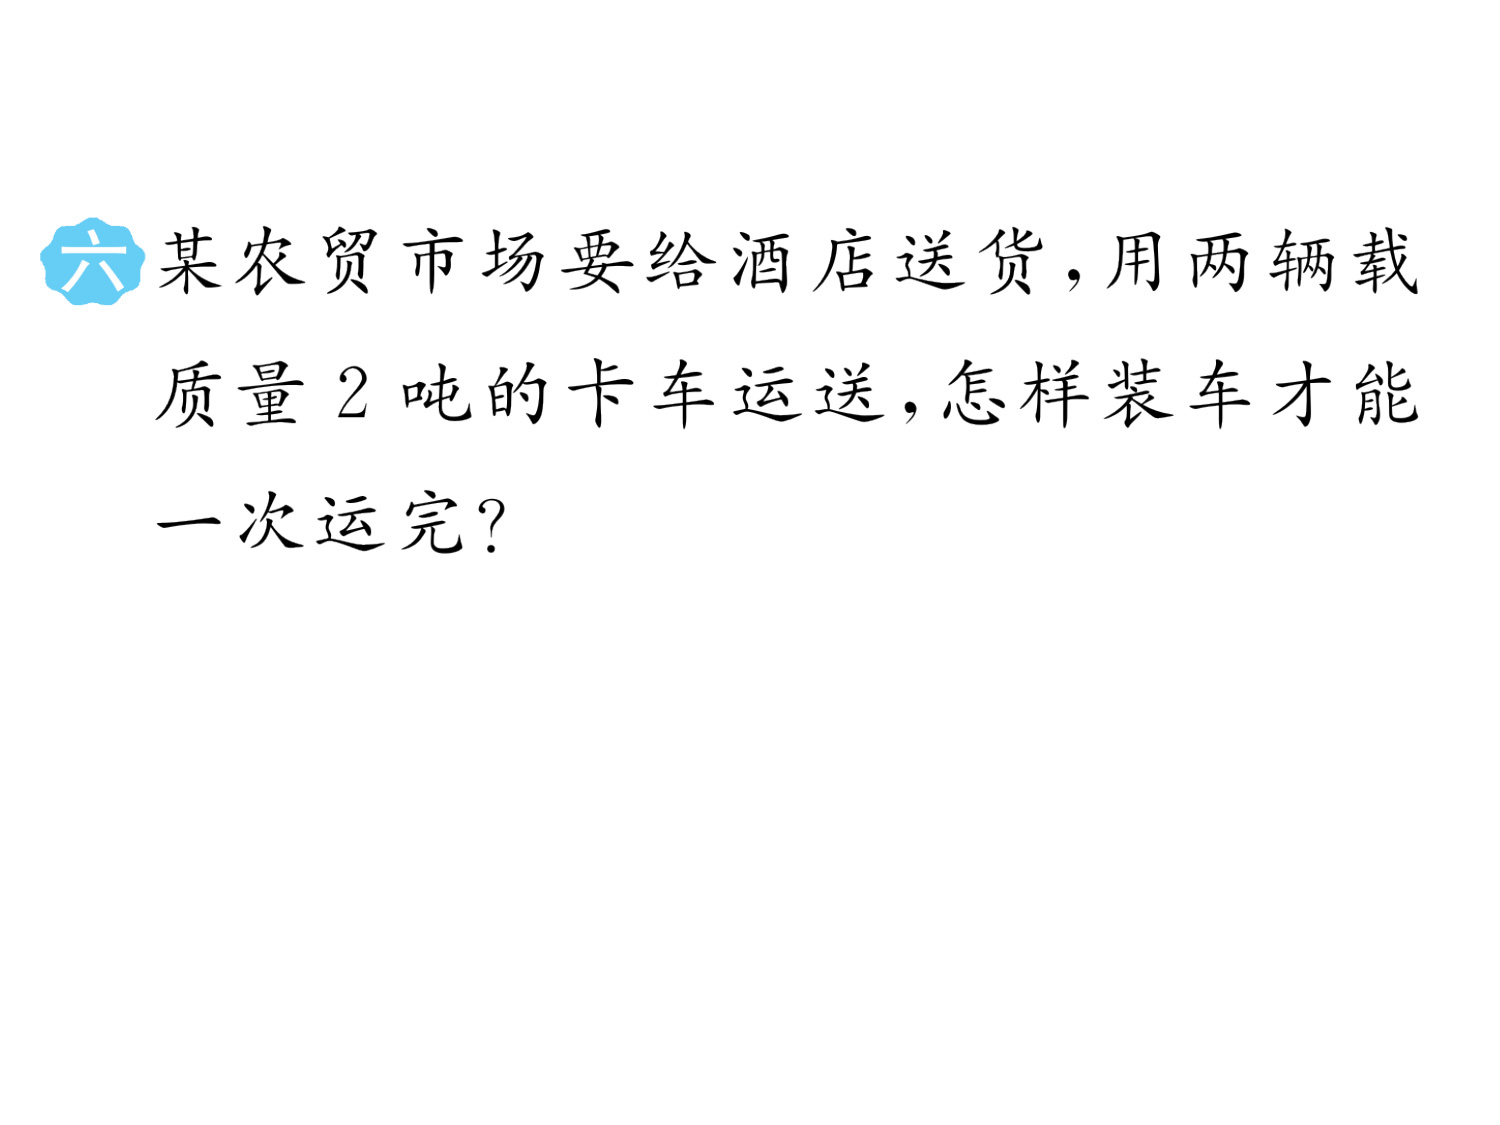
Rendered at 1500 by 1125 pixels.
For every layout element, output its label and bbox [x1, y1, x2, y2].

picture [35, 177, 1453, 586]
